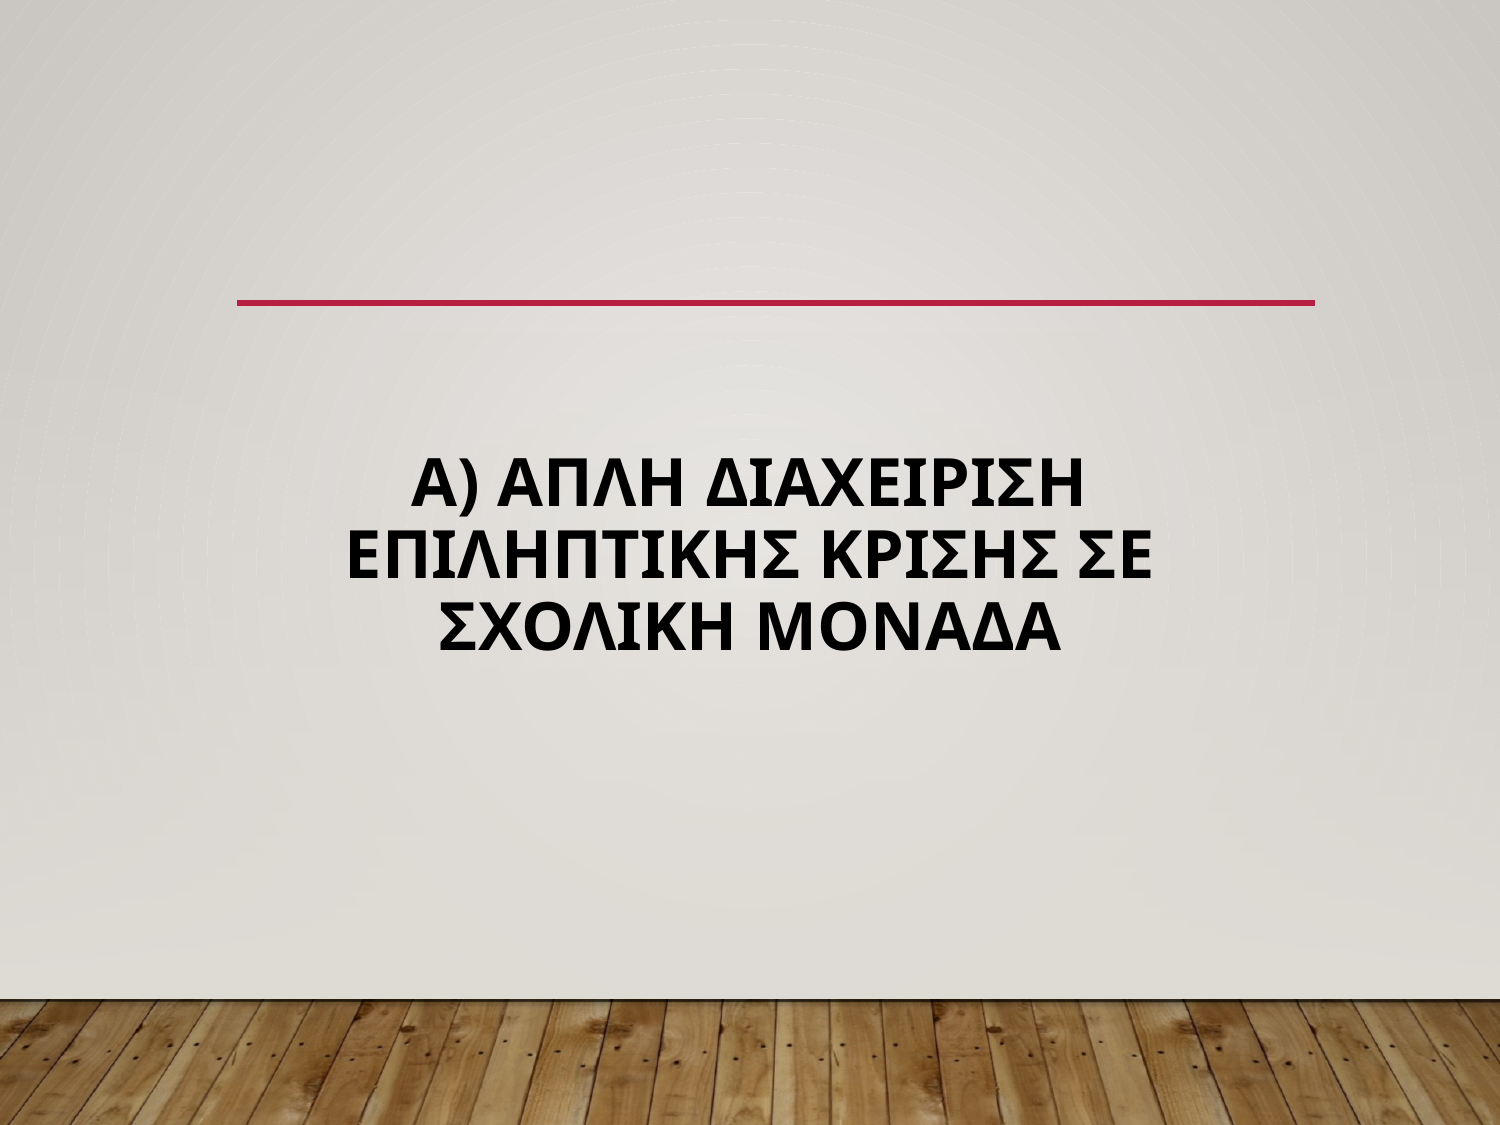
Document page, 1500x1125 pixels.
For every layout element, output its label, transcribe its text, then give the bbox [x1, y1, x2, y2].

picture [0, 999, 1500, 1125]
title Α) Απλη διαχειριση επιληπτικησ κρισησ σε σχολικη μοναδα [211, 441, 1289, 614]
